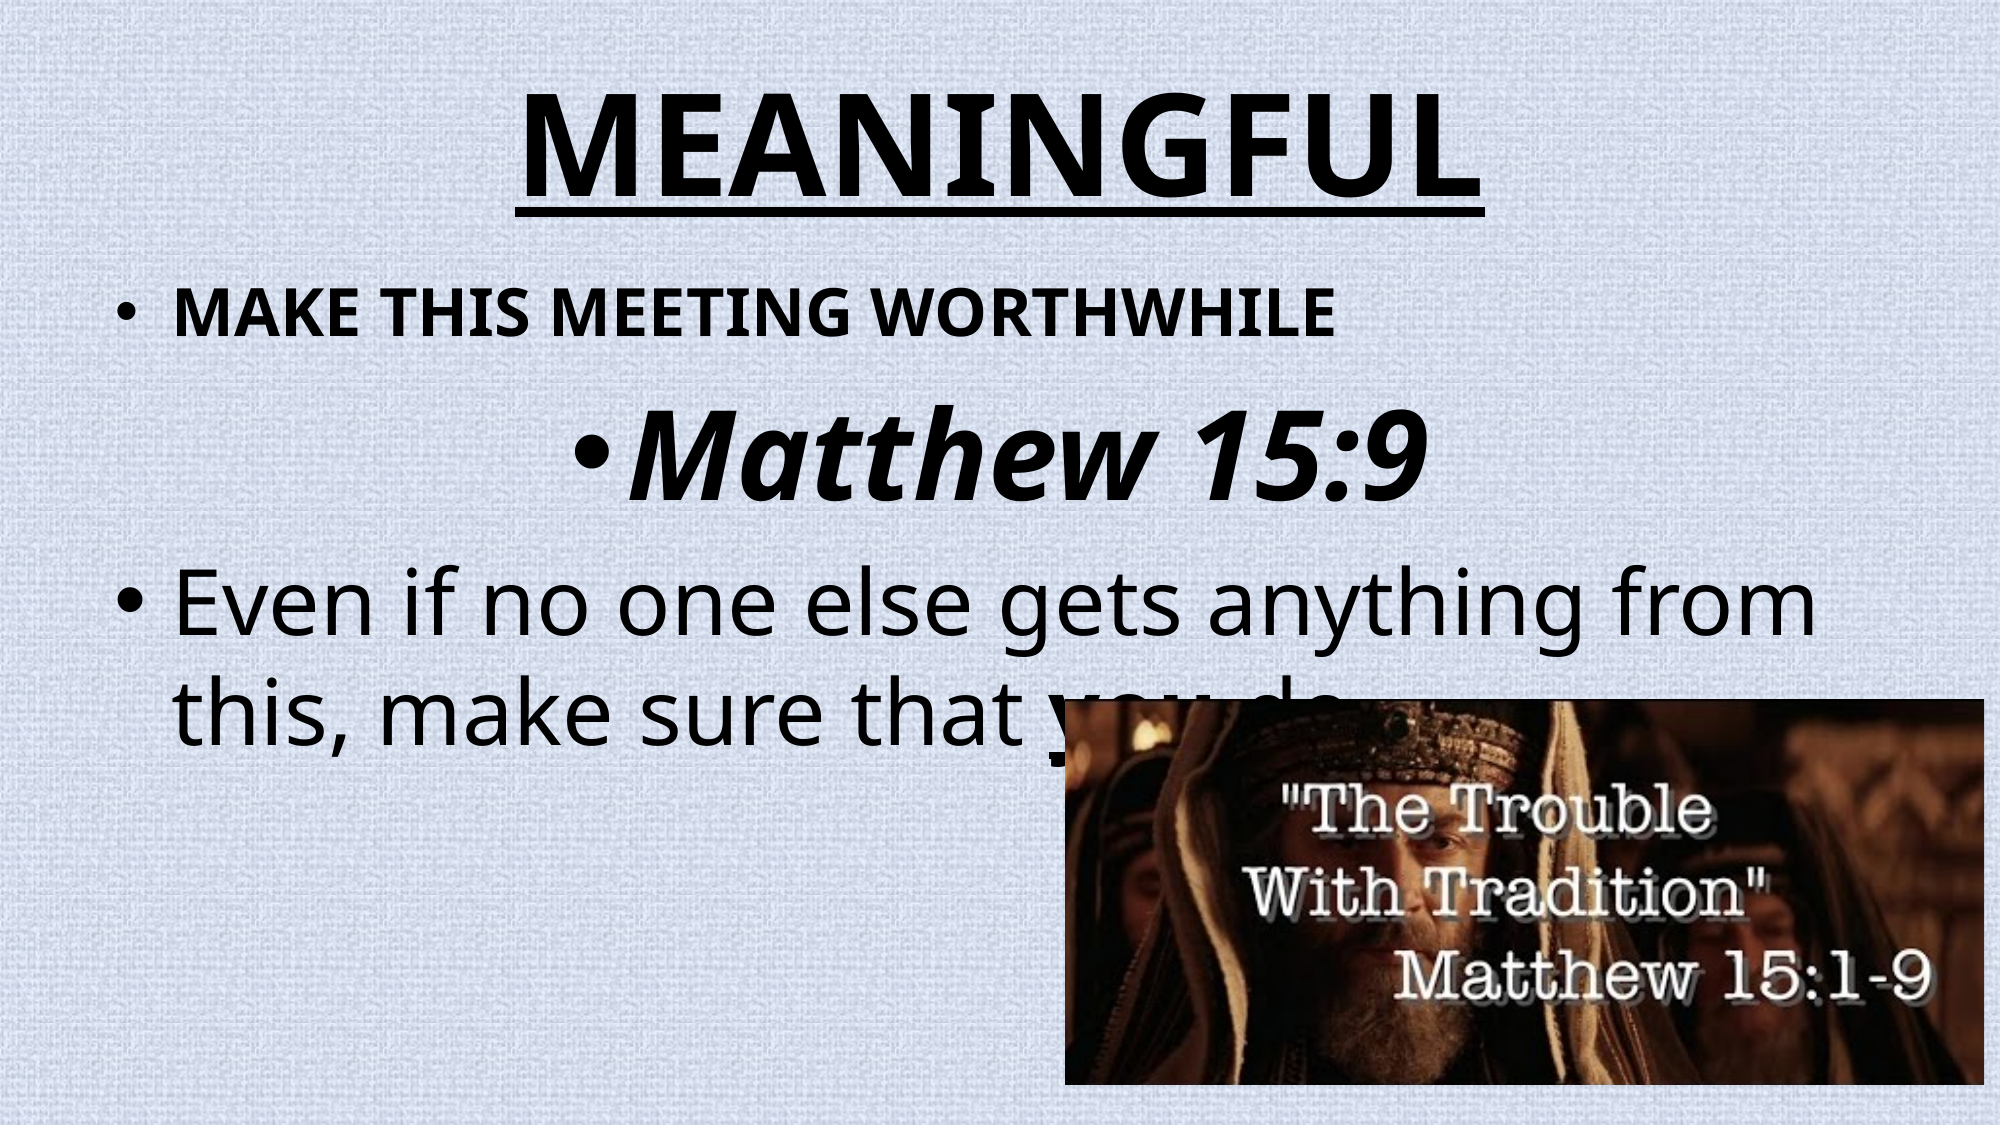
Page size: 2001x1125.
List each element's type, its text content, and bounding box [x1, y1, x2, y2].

picture [1049, 699, 1985, 1085]
title meaningful [99, 44, 1901, 233]
list make this meeting worthwhile Matthew 15:9 Even if no one else gets anything from this, make sure that you do. [99, 262, 1901, 1006]
